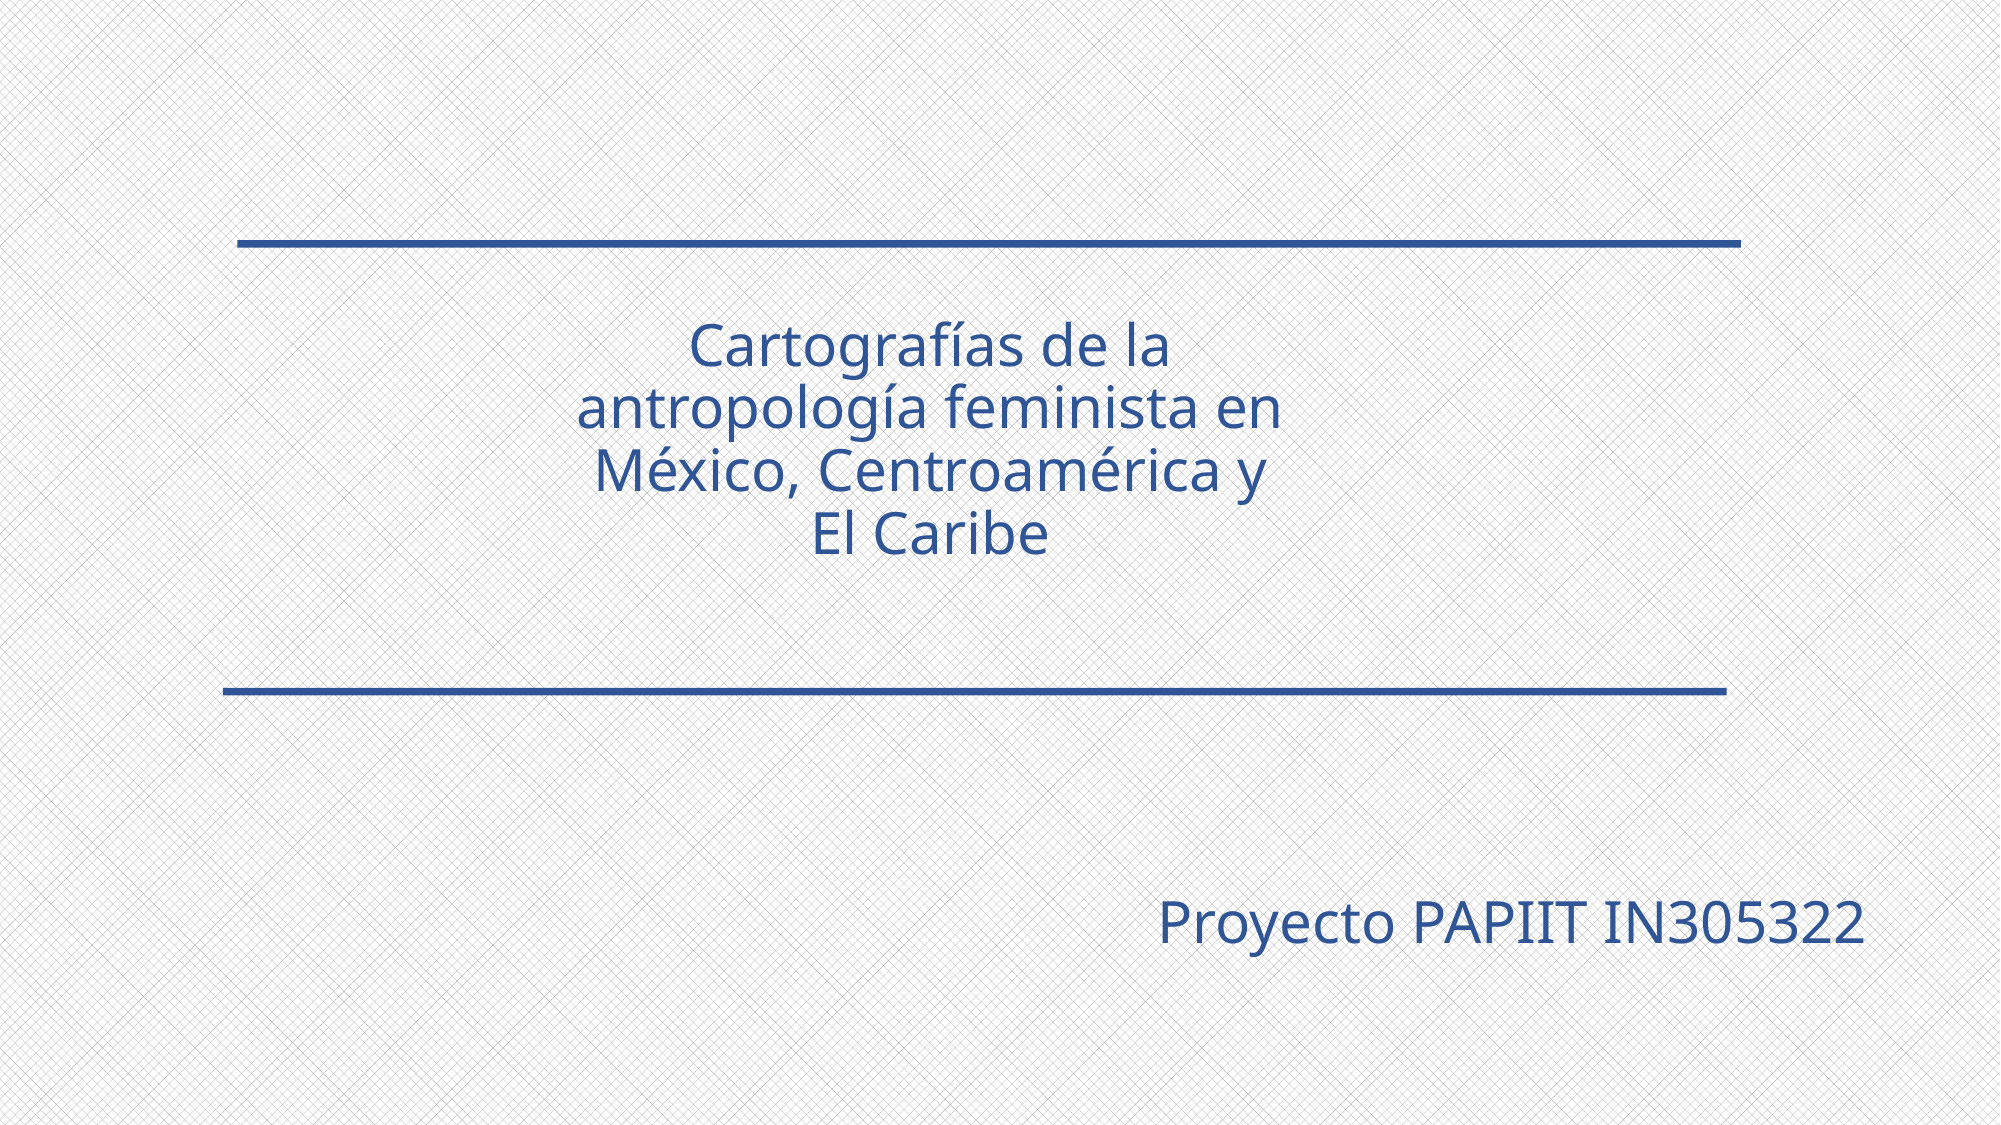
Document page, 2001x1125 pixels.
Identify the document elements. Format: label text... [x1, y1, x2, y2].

title Cartografías de la antropología feminista en México, Centroamérica y El Caribe [547, 696, 1314, 768]
text_box [236, 239, 1742, 249]
text_box Proyecto PAPIIT IN305322 [1046, 877, 1979, 963]
text_box [222, 687, 1728, 696]
title Cartografías de la antropología feminista en México, Centroamérica y El Caribe [547, 249, 1314, 687]
